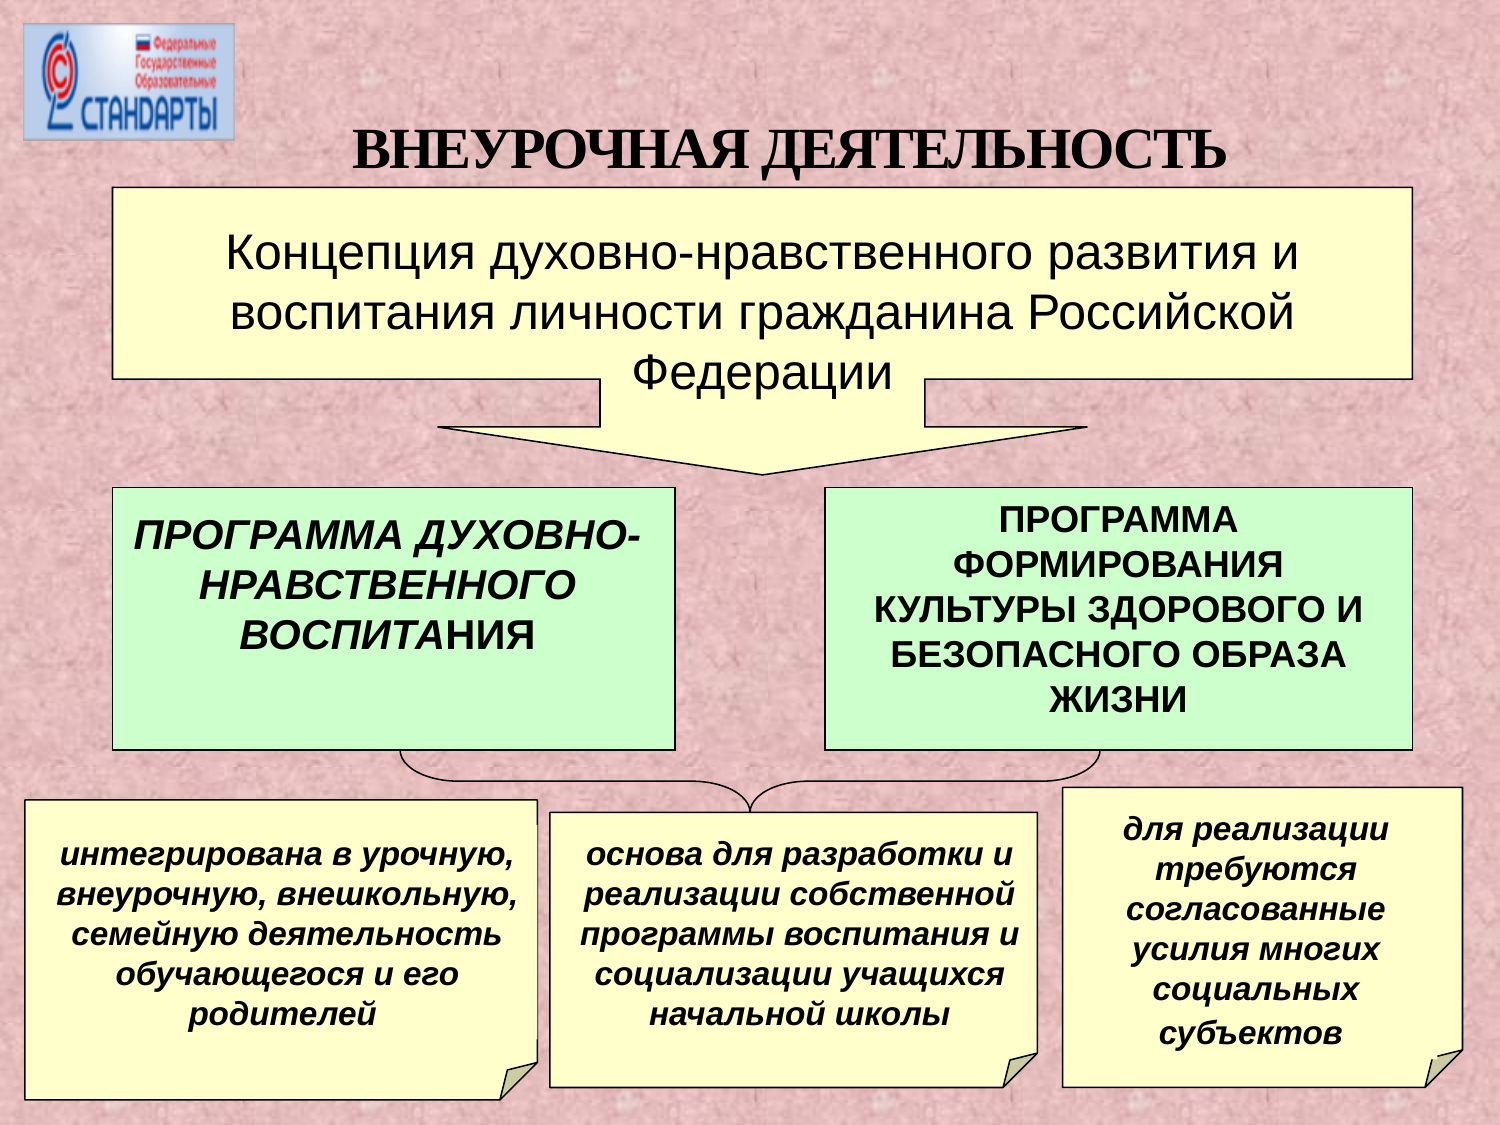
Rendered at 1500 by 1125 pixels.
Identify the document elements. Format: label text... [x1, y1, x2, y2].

text_box ПРОГРАММА ФОРМИРОВАНИЯ КУЛЬТУРЫ ЗДОРОВОГО И БЕЗОПАСНОГО ОБРАЗА ЖИЗНИ [849, 487, 1388, 728]
picture [0, 0, 1500, 1125]
text_box [400, 749, 1101, 812]
text_box Концепция духовно-нравственного развития и воспитания личности гражданина Российской Федерации [137, 212, 1388, 493]
text_box интегрирована в урочную, внеурочную, внешкольную, семейную деятельность обучающегося и его родителей [37, 824, 538, 1040]
text_box [112, 187, 1413, 380]
text_box [24, 799, 538, 1100]
text_box [824, 487, 1413, 750]
title ВНЕУРОЧНАЯ ДЕЯТЕЛЬНОСТЬ [74, 45, 1425, 188]
text_box основа для разработки и реализации собственной программы воспитания и социализации учащихся начальной школы [562, 824, 1038, 1040]
text_box ПРОГРАММА ДУХОВНО-НРАВСТВЕННОГО ВОСПИТАНИЯ [112, 500, 663, 665]
text_box для реализации требуются согласованные усилия многих социальных субъектов [1074, 799, 1438, 1060]
text_box [549, 812, 1038, 1088]
text_box [112, 487, 675, 750]
text_box [1062, 787, 1463, 1088]
